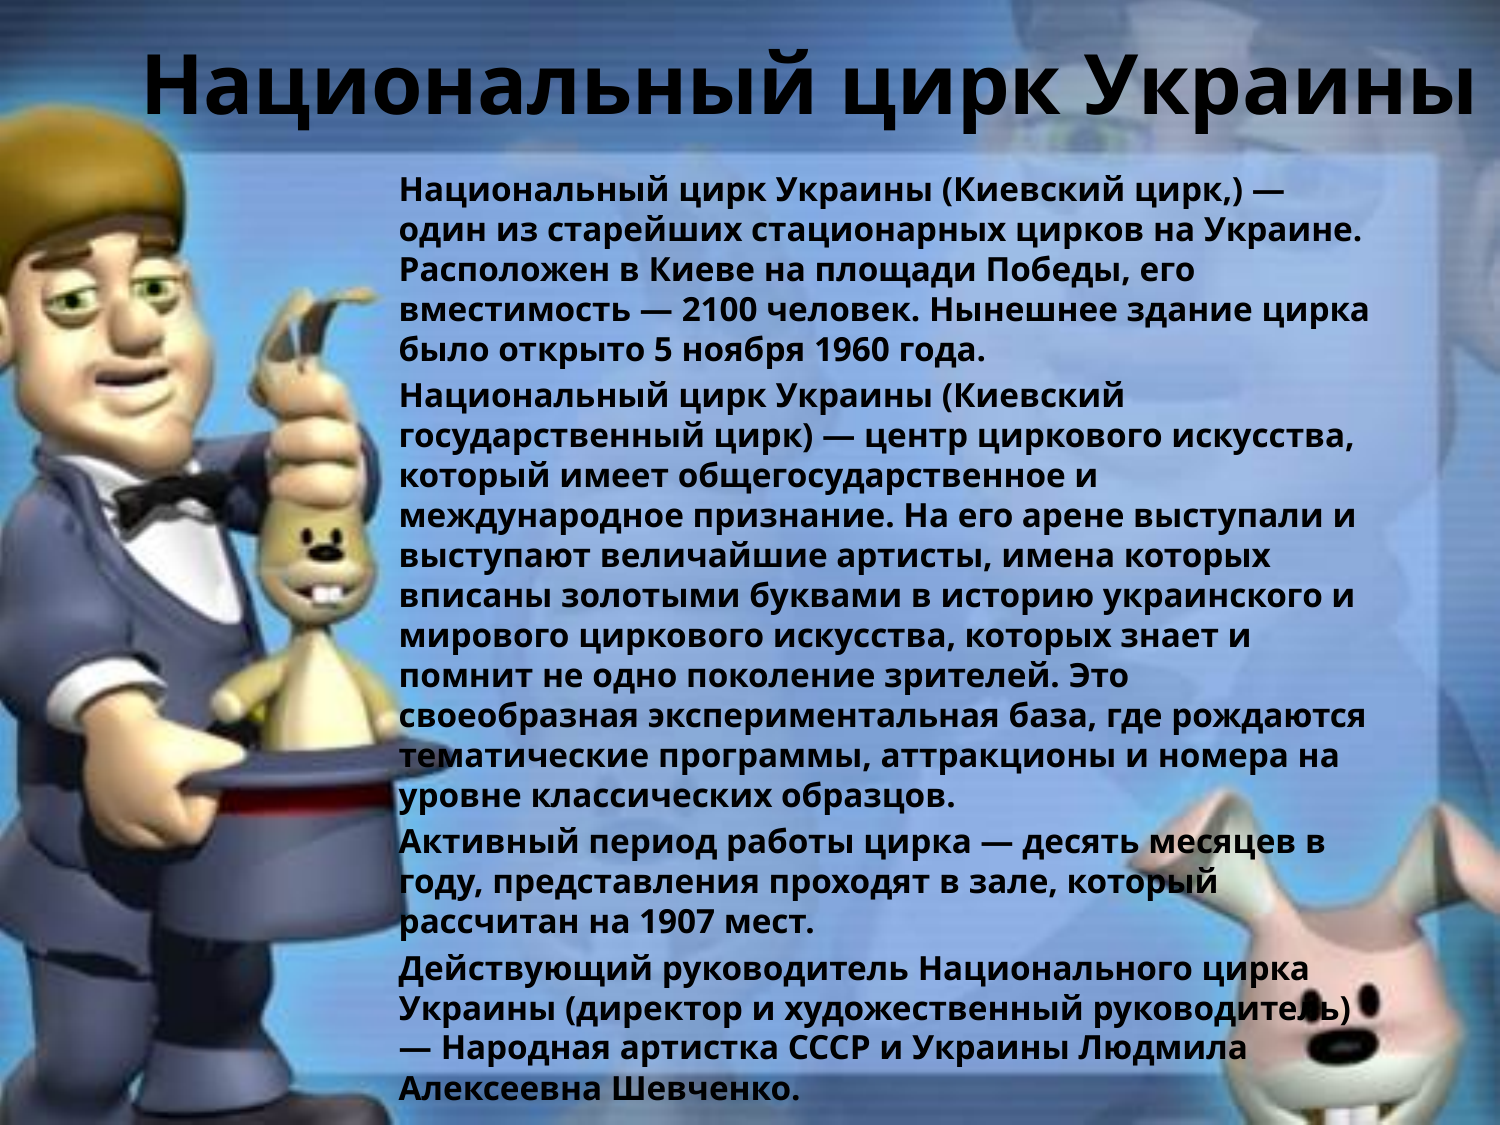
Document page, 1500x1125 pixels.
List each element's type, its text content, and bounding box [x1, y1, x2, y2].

picture [0, 0, 1500, 1125]
title Национальный цирк Украины [125, 12, 1500, 150]
list Национальный цирк Украины (Киевский цирк,) — один из старейших стационарных цирков на Украине. Расположен в Киеве на площади Победы, его вместимость — 2100 человек. Нынешнее здание цирка было открыто 5 ноября 1960 года. Национальный цирк Украины (Киевский государственный цирк) — центр циркового искусства, который имеет общегосударственное и международное признание. На его арене выступали и выступают величайшие артисты, имена которых вписаны золотыми буквами в историю украинского и мирового циркового искусства, которых знает и помнит не одно поколение зрителей. Это своеобразная экспериментальная база, где рождаются тематические программы, аттракционы и номера на уровне классических образцов. Активный период работы цирка — десять месяцев в году, представления проходят в зале, который рассчитан на 1907 мест. Действующий руководитель Национального цирка Украины (директор и художественный руководитель) — Народная артистка СССР и Украины Людмила Алексеевна Шевченко. [383, 160, 1388, 1050]
